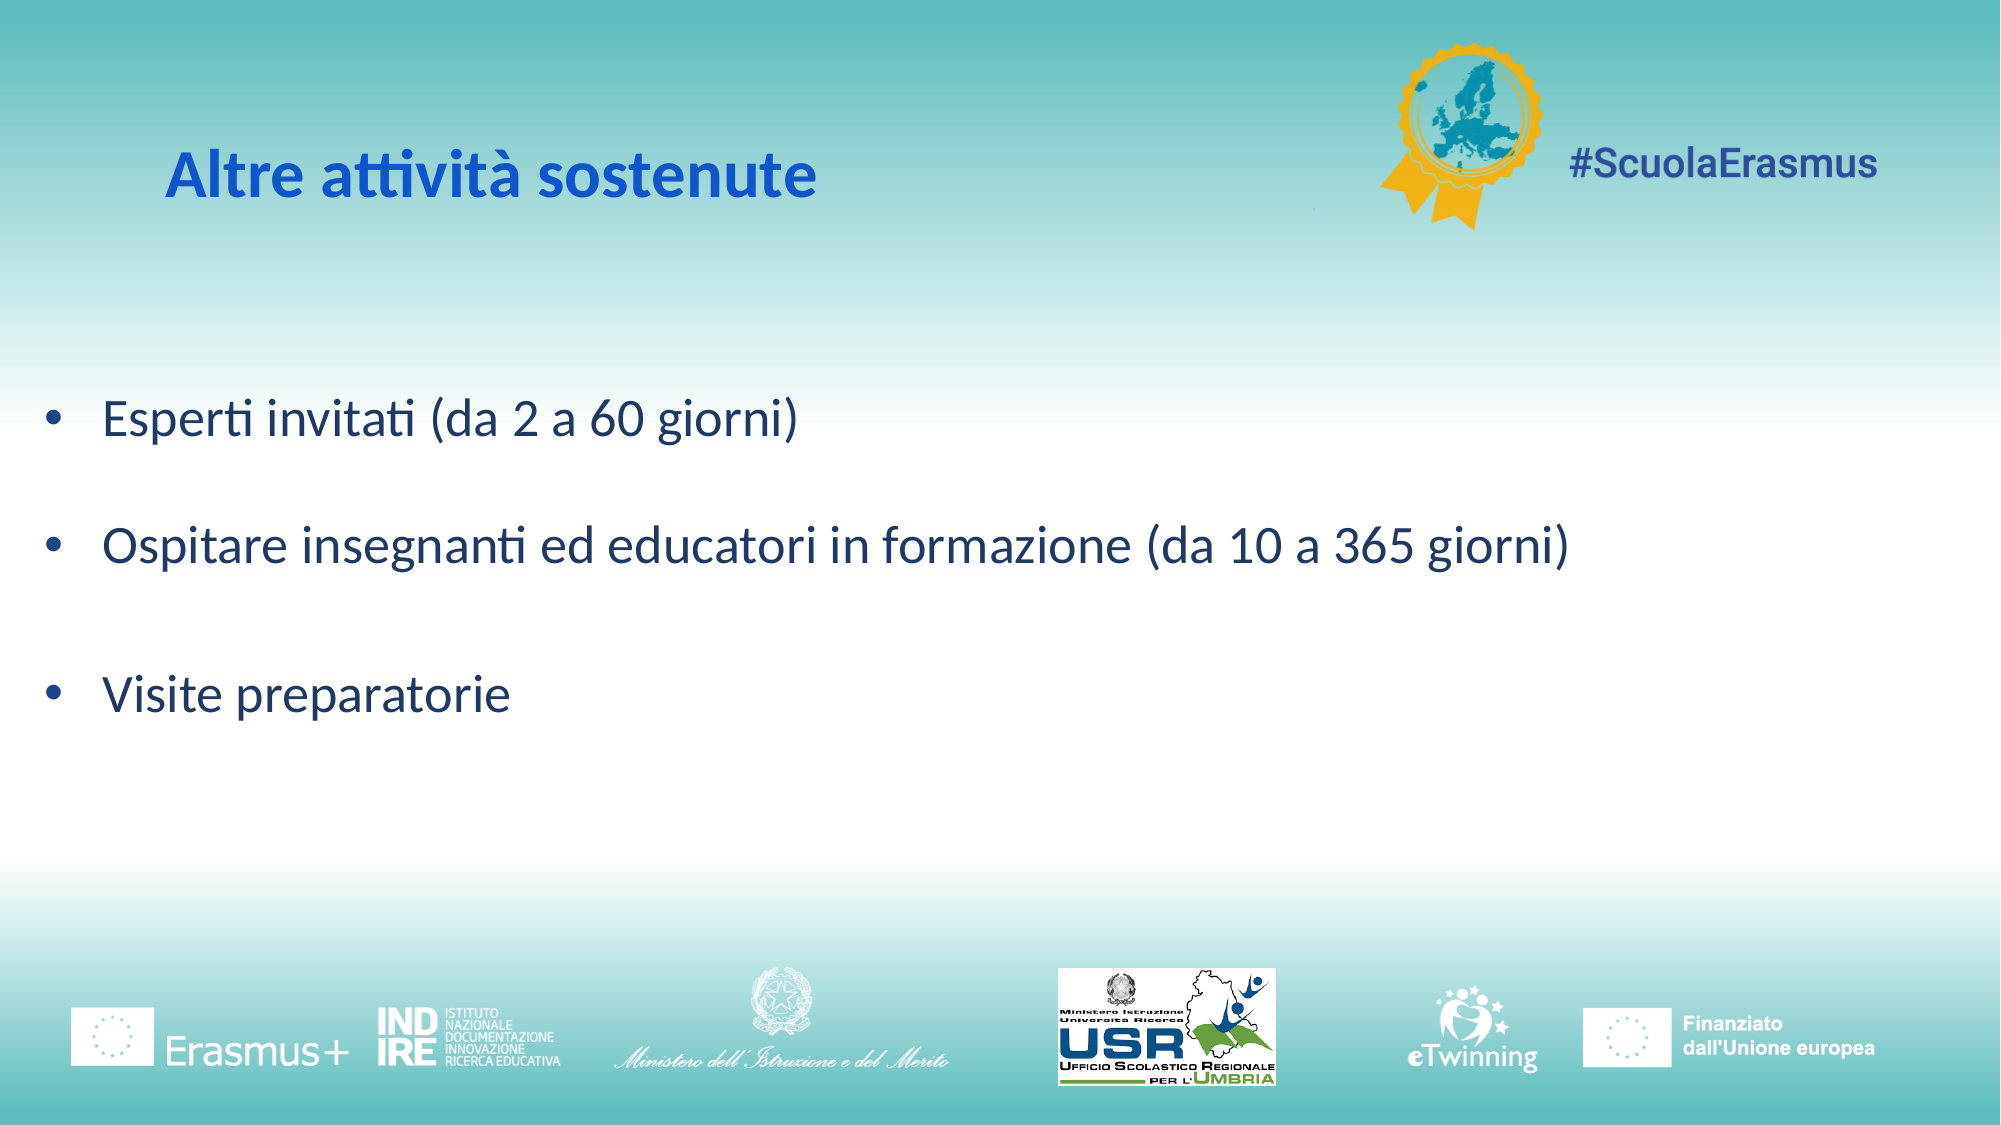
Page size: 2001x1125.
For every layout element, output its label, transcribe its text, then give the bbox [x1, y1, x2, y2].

title Altre attività sostenute [0, 66, 1863, 265]
picture [0, 0, 2001, 1125]
list Esperti invitati (da 2 a 60 giorni) Ospitare insegnanti ed educatori in formazione (da 10 a 365 giorni) Visite preparatorie [0, 265, 2000, 847]
